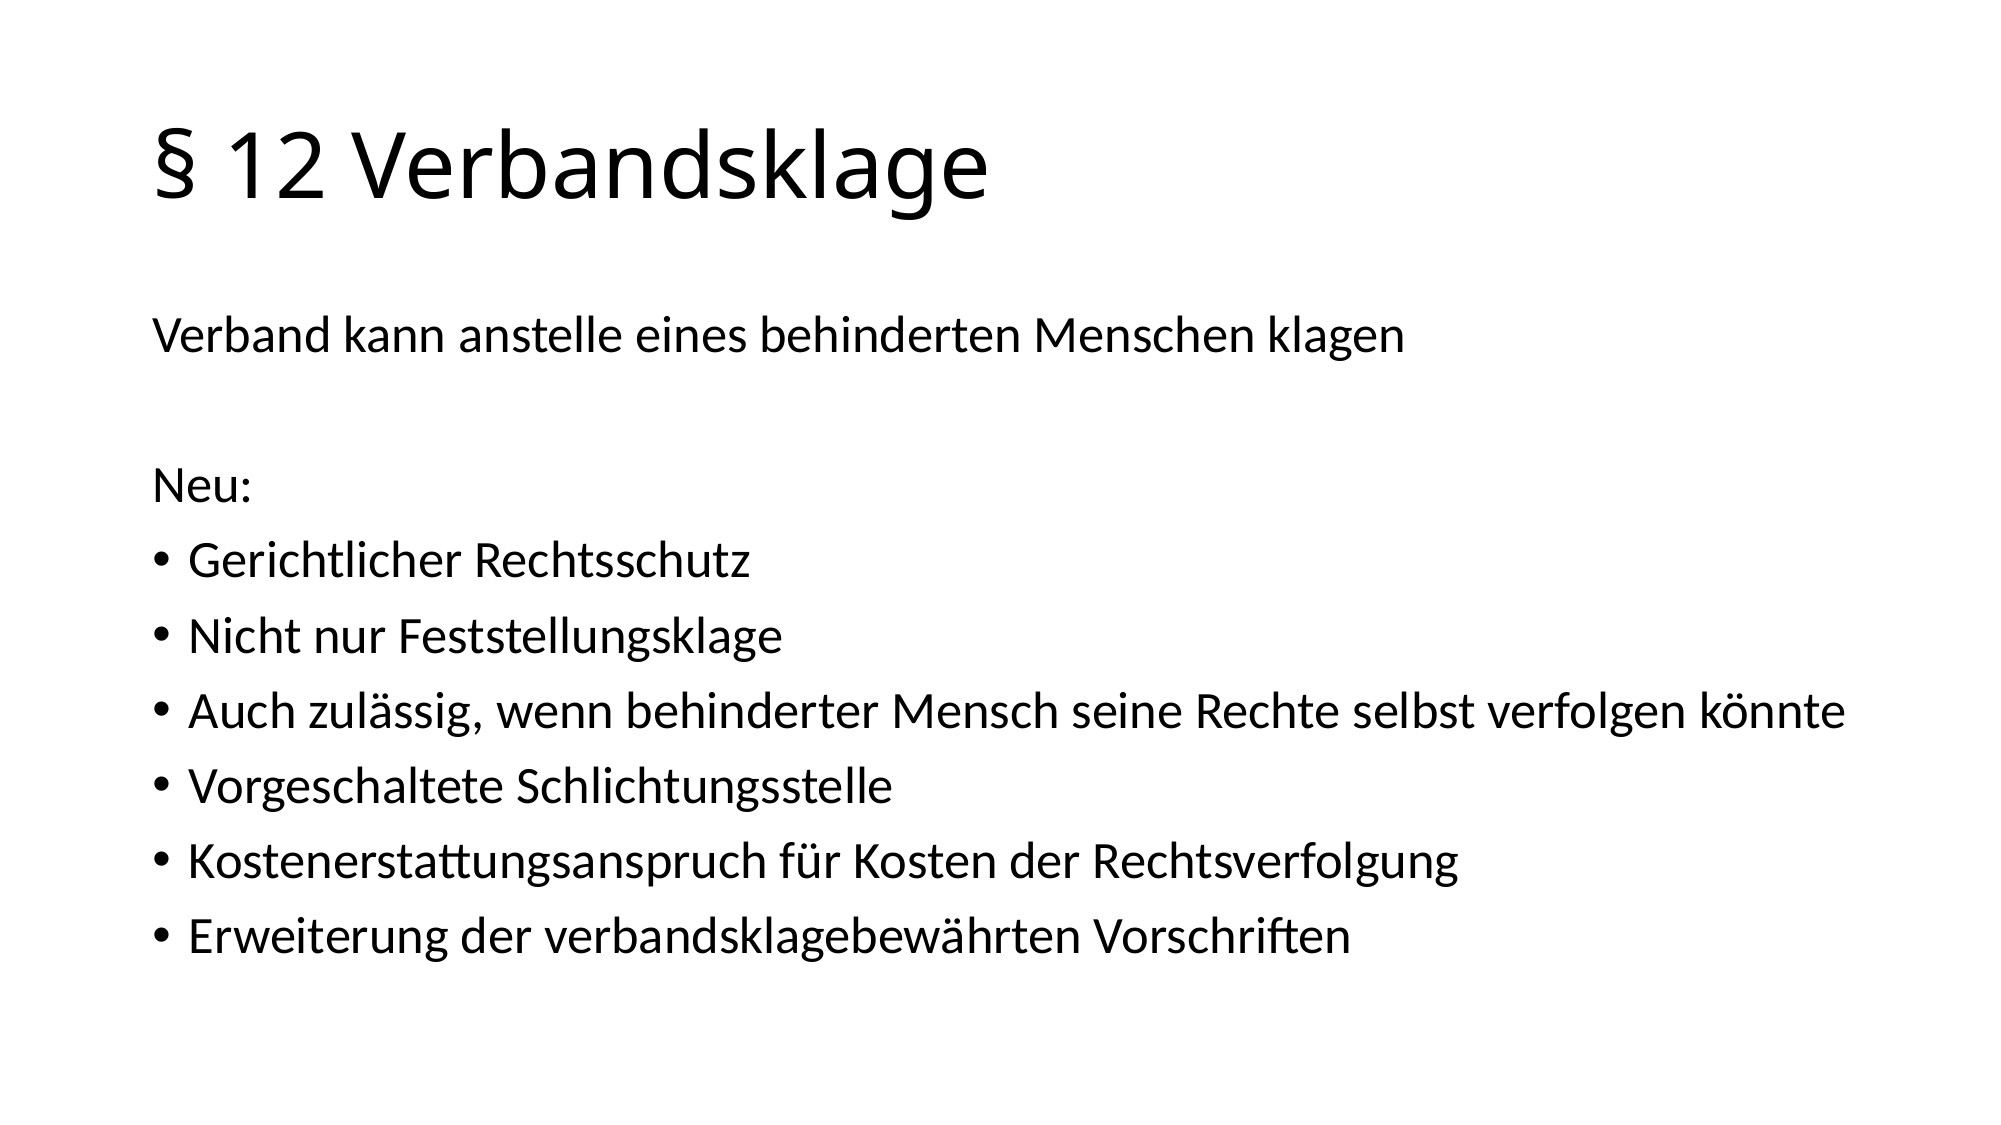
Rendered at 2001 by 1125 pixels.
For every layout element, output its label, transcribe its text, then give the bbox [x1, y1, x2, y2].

list Verband kann anstelle eines behinderten Menschen klagen Neu: Gerichtlicher Rechtsschutz Nicht nur Feststellungsklage Auch zulässig, wenn behinderter Mensch seine Rechte selbst verfolgen könnte Vorgeschaltete Schlichtungsstelle Kostenerstattungsanspruch für Kosten der Rechtsverfolgung Erweiterung der verbandsklagebewährten Vorschriften [137, 299, 1863, 1014]
title § 12 Verbandsklage [137, 59, 1863, 278]
